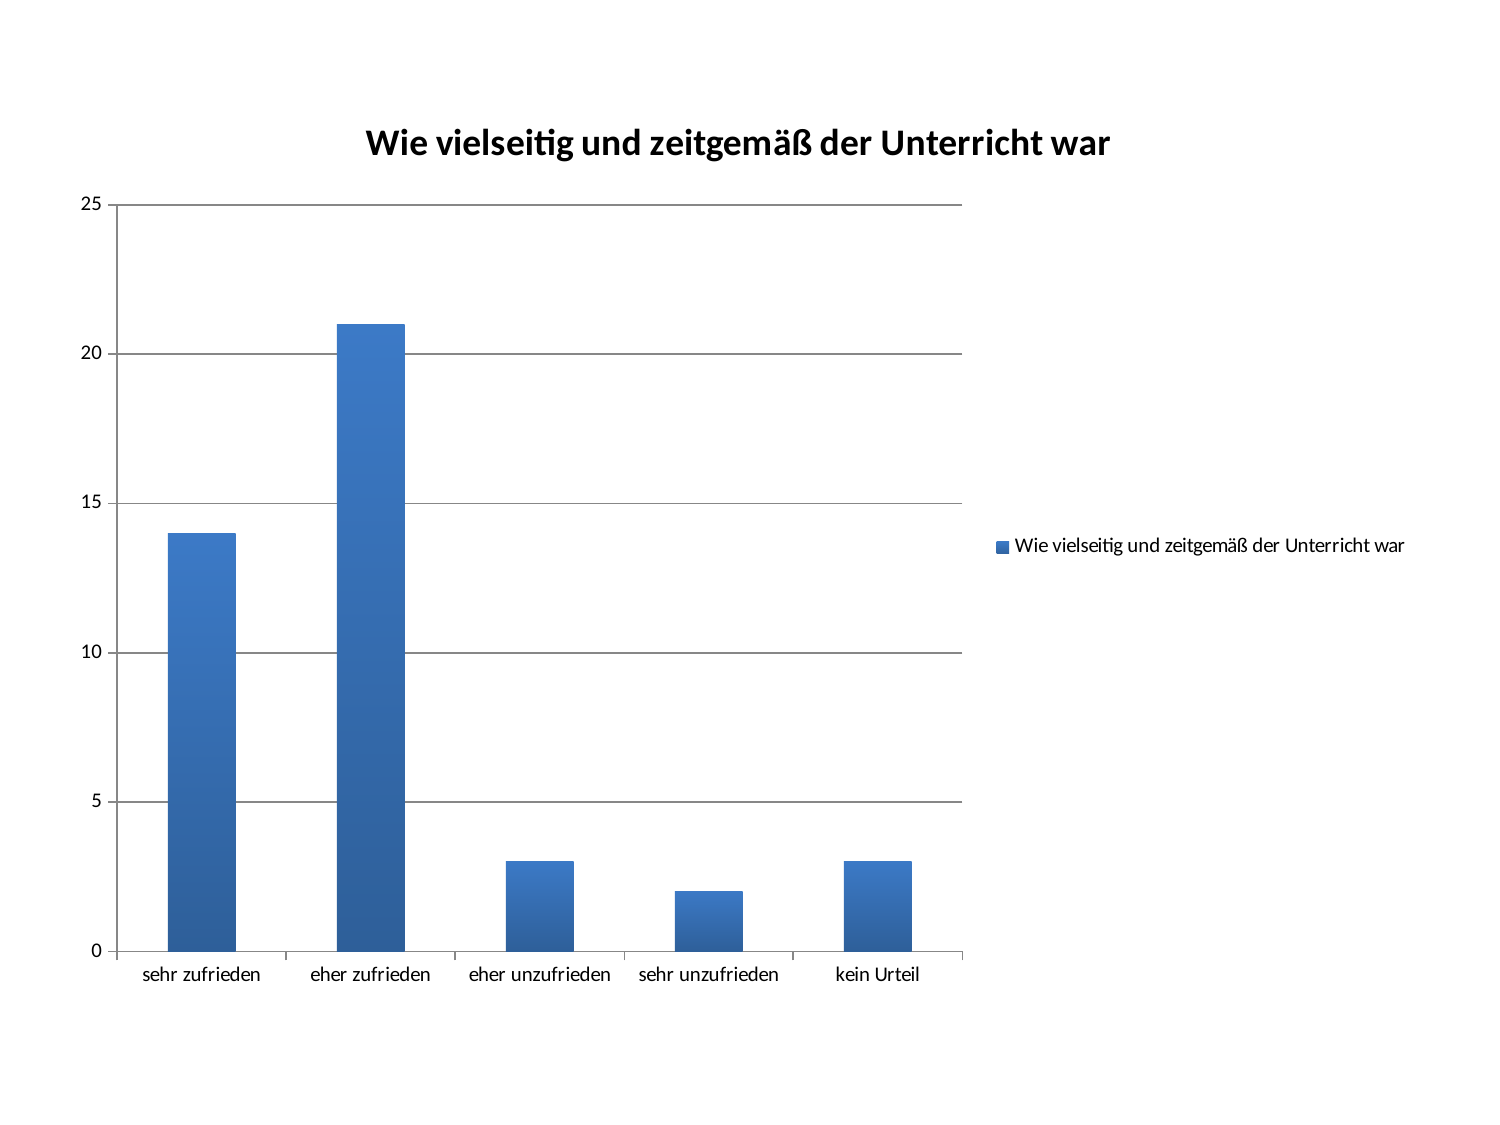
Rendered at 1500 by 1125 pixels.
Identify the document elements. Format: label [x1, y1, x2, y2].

chart [52, 89, 1426, 1006]
